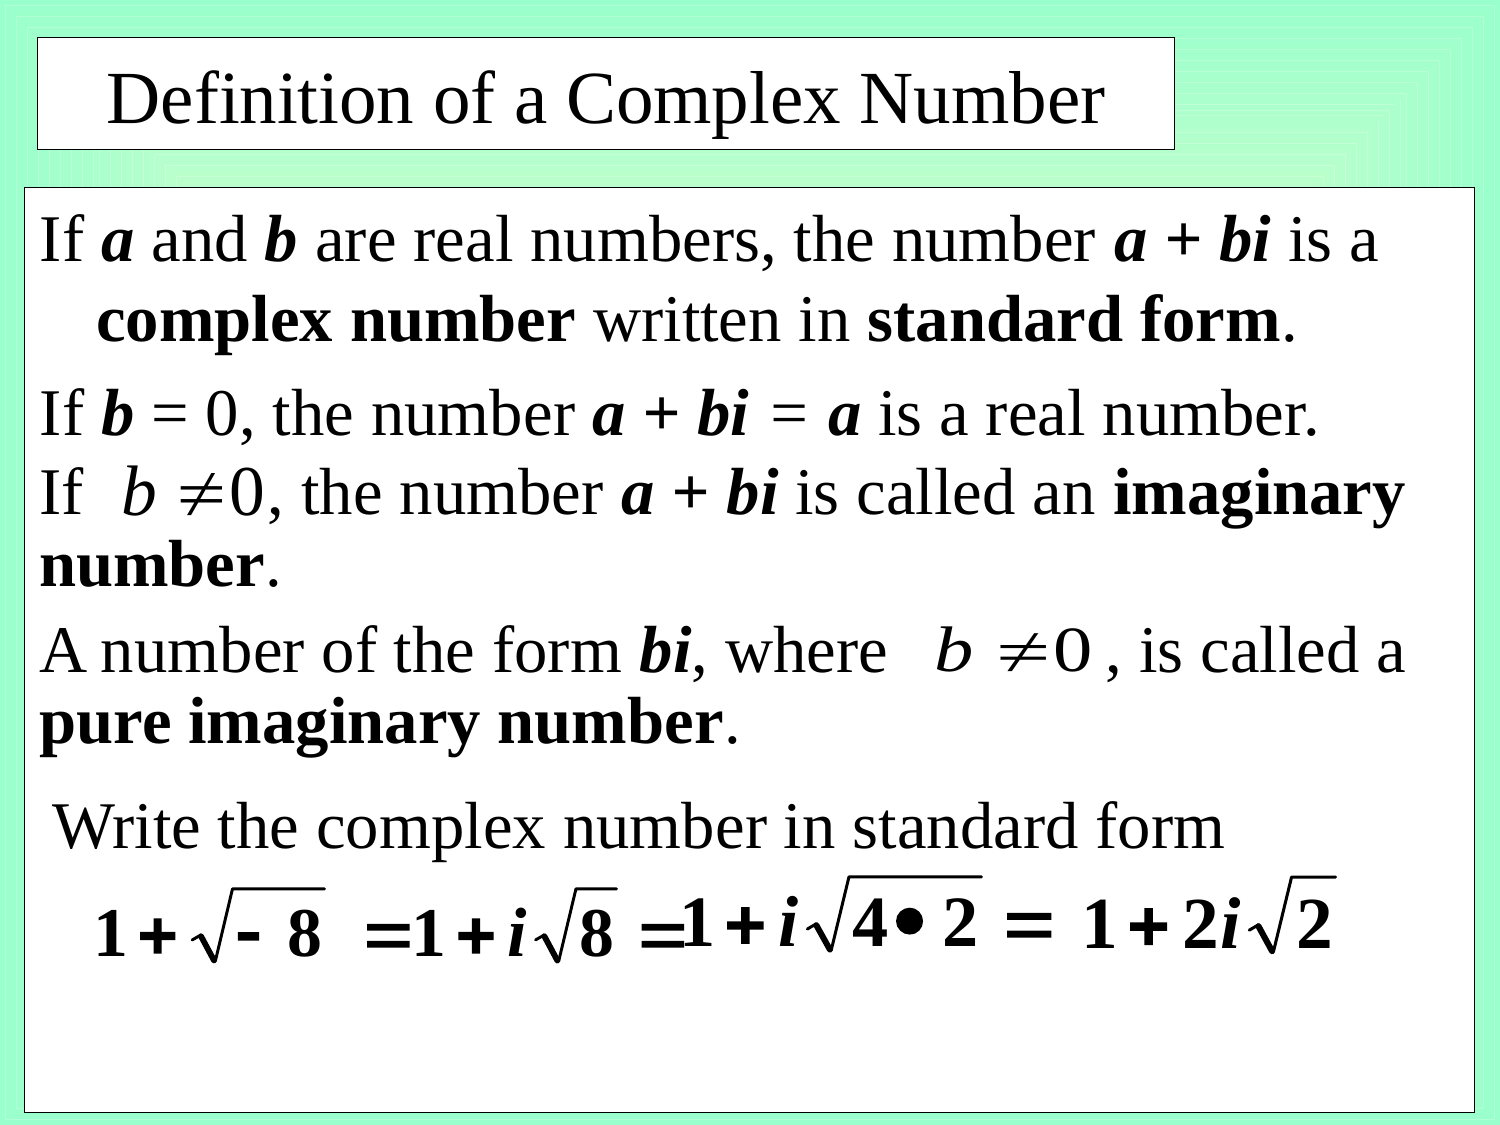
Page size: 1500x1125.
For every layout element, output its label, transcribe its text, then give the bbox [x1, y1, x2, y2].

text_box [112, 449, 280, 534]
text_box Write the complex number in standard form [37, 774, 1463, 983]
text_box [1074, 862, 1351, 967]
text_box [924, 612, 1109, 688]
list If a and b are real numbers, the number a + bi is a complex number written in standard form. If b = 0, the number a + bi = a is a real number. [24, 187, 1475, 1113]
title Definition of a Complex Number [37, 37, 1175, 150]
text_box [87, 874, 338, 980]
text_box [672, 862, 1053, 965]
text_box If , the number a + bi is called an imaginary number. A number of the form bi, where , is called a pure imaginary number. [24, 449, 1450, 766]
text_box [349, 874, 688, 980]
